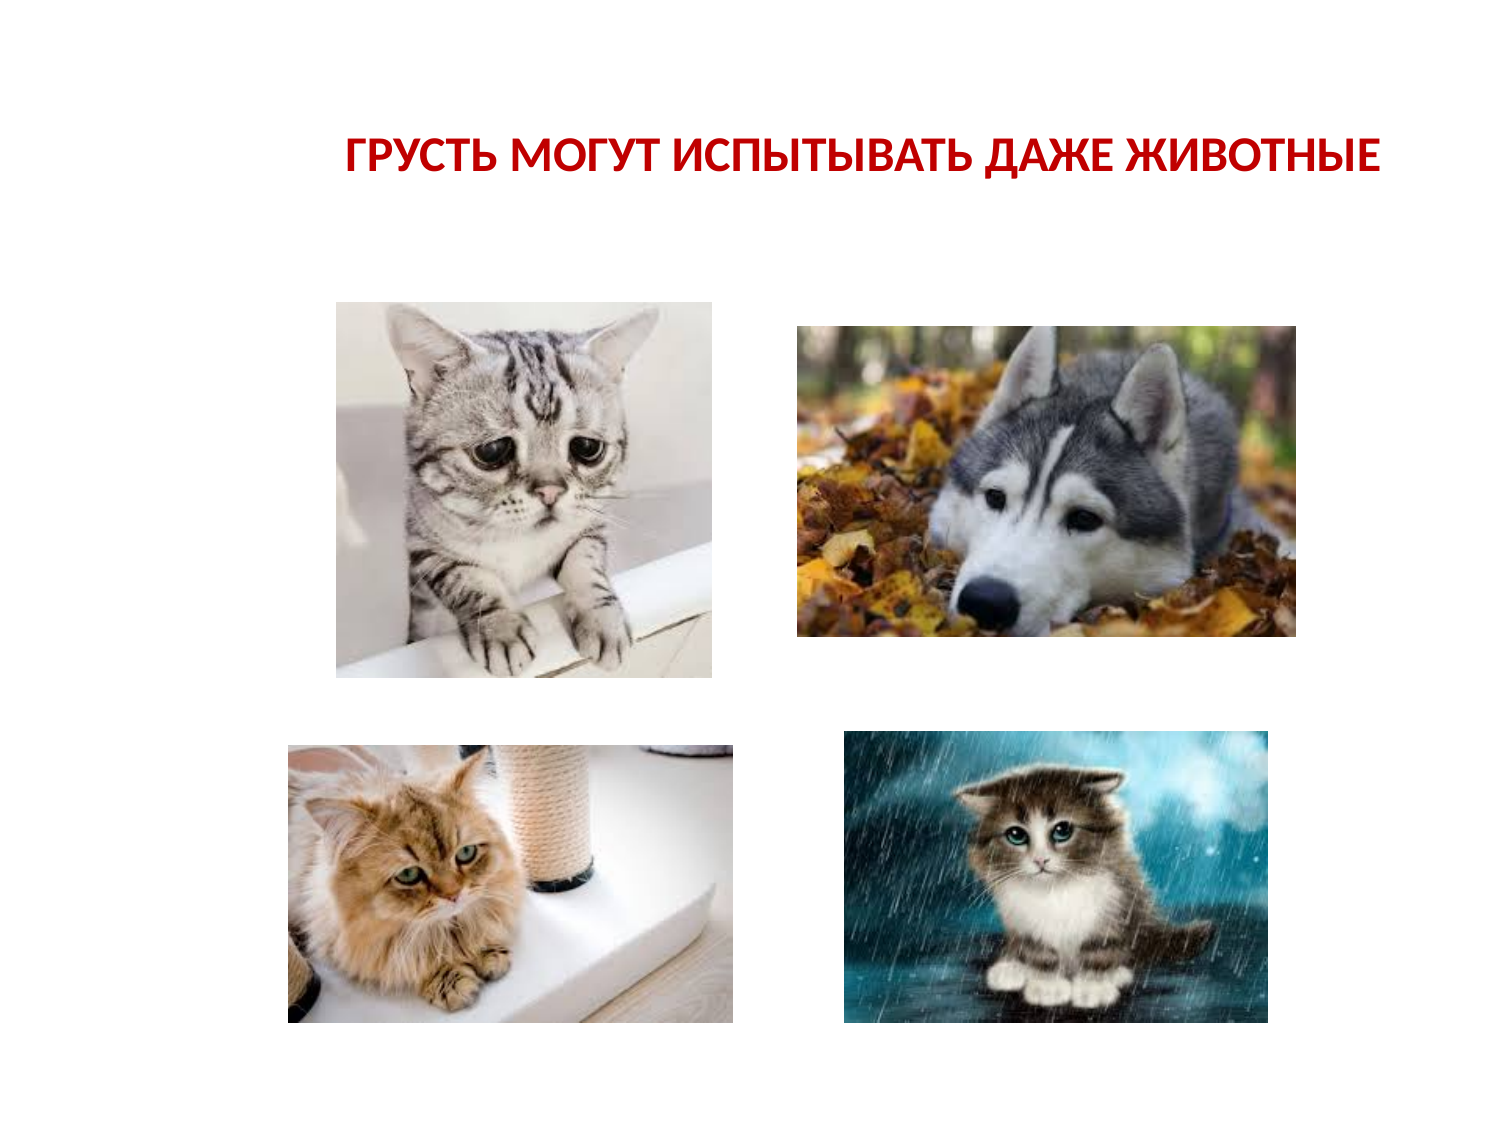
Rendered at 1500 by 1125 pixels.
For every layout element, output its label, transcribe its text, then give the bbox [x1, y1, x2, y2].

text_box ГРУСТЬ МОГУТ ИСПЫТЫВАТЬ ДАЖЕ ЖИВОТНЫЕ [304, 113, 1424, 189]
picture [336, 302, 712, 678]
picture [288, 745, 733, 1023]
picture [796, 326, 1296, 637]
picture [844, 731, 1269, 1023]
